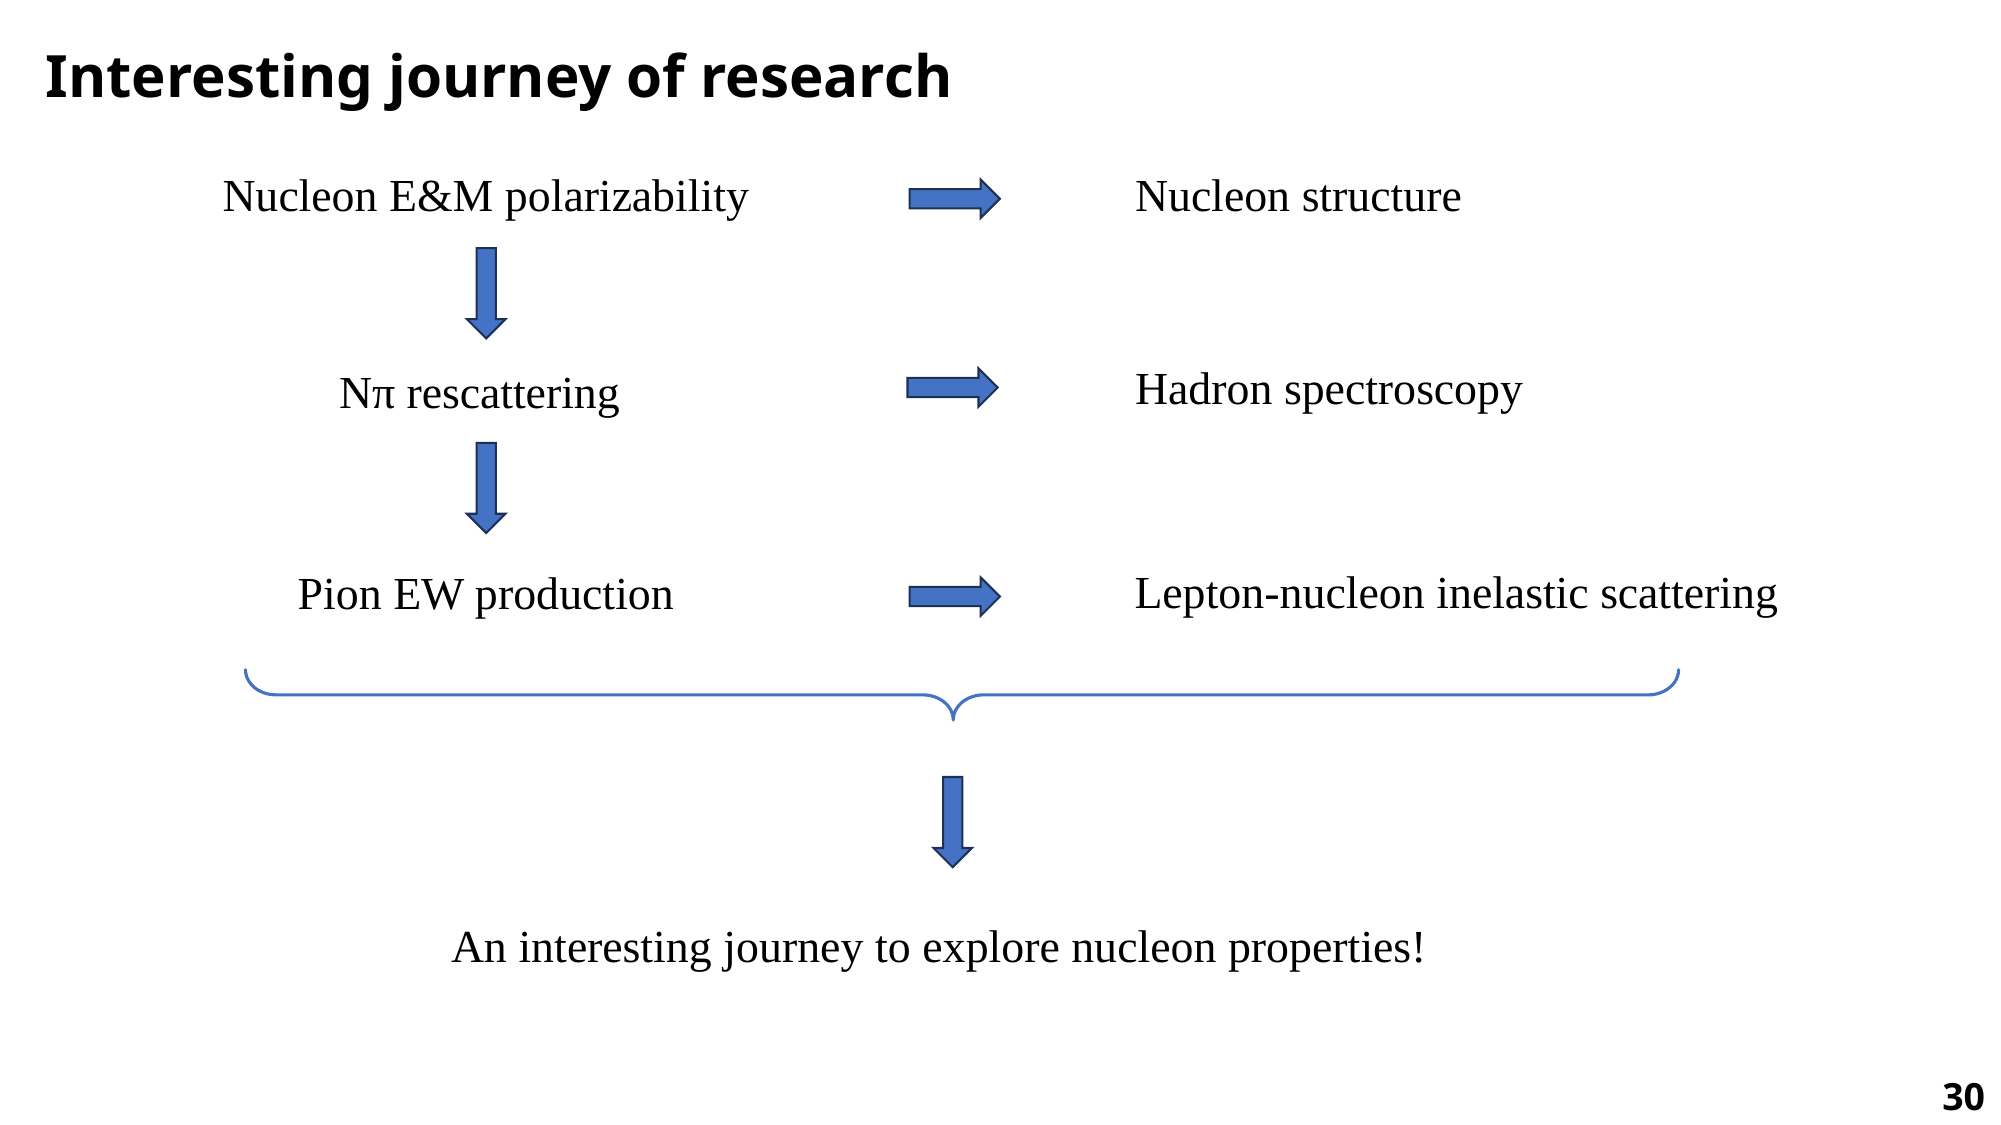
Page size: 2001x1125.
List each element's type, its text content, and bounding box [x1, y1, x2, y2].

text_box [244, 669, 1680, 721]
text_box Nπ rescattering [324, 355, 636, 426]
text_box Lepton-nucleon inelastic scattering [1119, 554, 1794, 625]
text_box Hadron spectroscopy [1120, 351, 1539, 421]
text_box [906, 365, 1000, 410]
text_box 30 [1549, 1065, 2000, 1125]
text_box [908, 574, 1002, 619]
text_box [464, 441, 508, 535]
text_box Nucleon E&M polarizability [207, 158, 765, 228]
text_box [908, 177, 1002, 221]
text_box Interesting journey of research [30, 0, 1756, 158]
text_box [464, 247, 508, 340]
text_box Pion EW production [282, 556, 690, 627]
text_box An interesting journey to explore nucleon properties! [436, 908, 1442, 979]
text_box Nucleon structure [1120, 158, 1478, 228]
text_box [930, 775, 975, 869]
